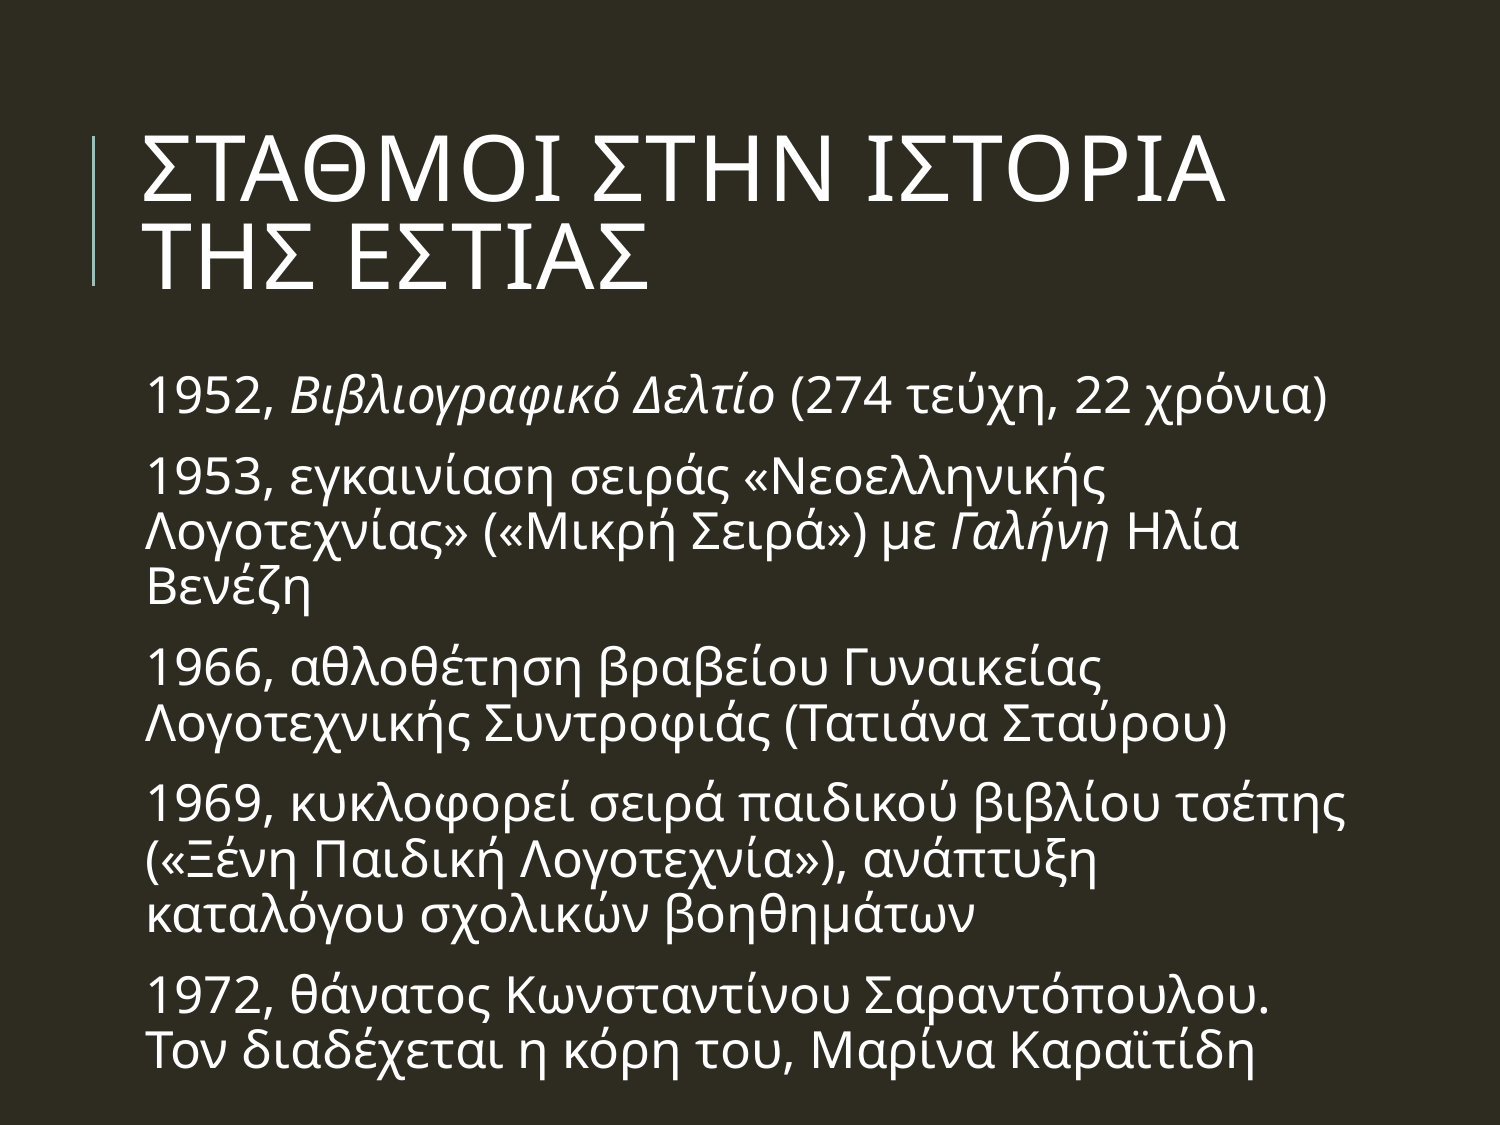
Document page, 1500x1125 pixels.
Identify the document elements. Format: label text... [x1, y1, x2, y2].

title Σταθμοι στην ιστορια της εστιασ [126, 96, 1322, 342]
list 1952, Βιβλιογραφικό Δελτίο (274 τεύχη, 22 χρόνια) 1953, εγκαινίαση σειράς «Νεοελληνικής Λογοτεχνίας» («Μικρή Σειρά») με Γαλήνη Ηλία Βενέζη 1966, αθλοθέτηση βραβείου Γυναικείας Λογοτεχνικής Συντροφιάς (Τατιάνα Σταύρου) 1969, κυκλοφορεί σειρά παιδικού βιβλίου τσέπης («Ξένη Παιδική Λογοτεχνία»), ανάπτυξη καταλόγου σχολικών βοηθημάτων 1972, θάνατος Κωνσταντίνου Σαραντόπουλου. Τον διαδέχεται η κόρη του, Μαρίνα Καραϊτίδη [123, 361, 1374, 1093]
